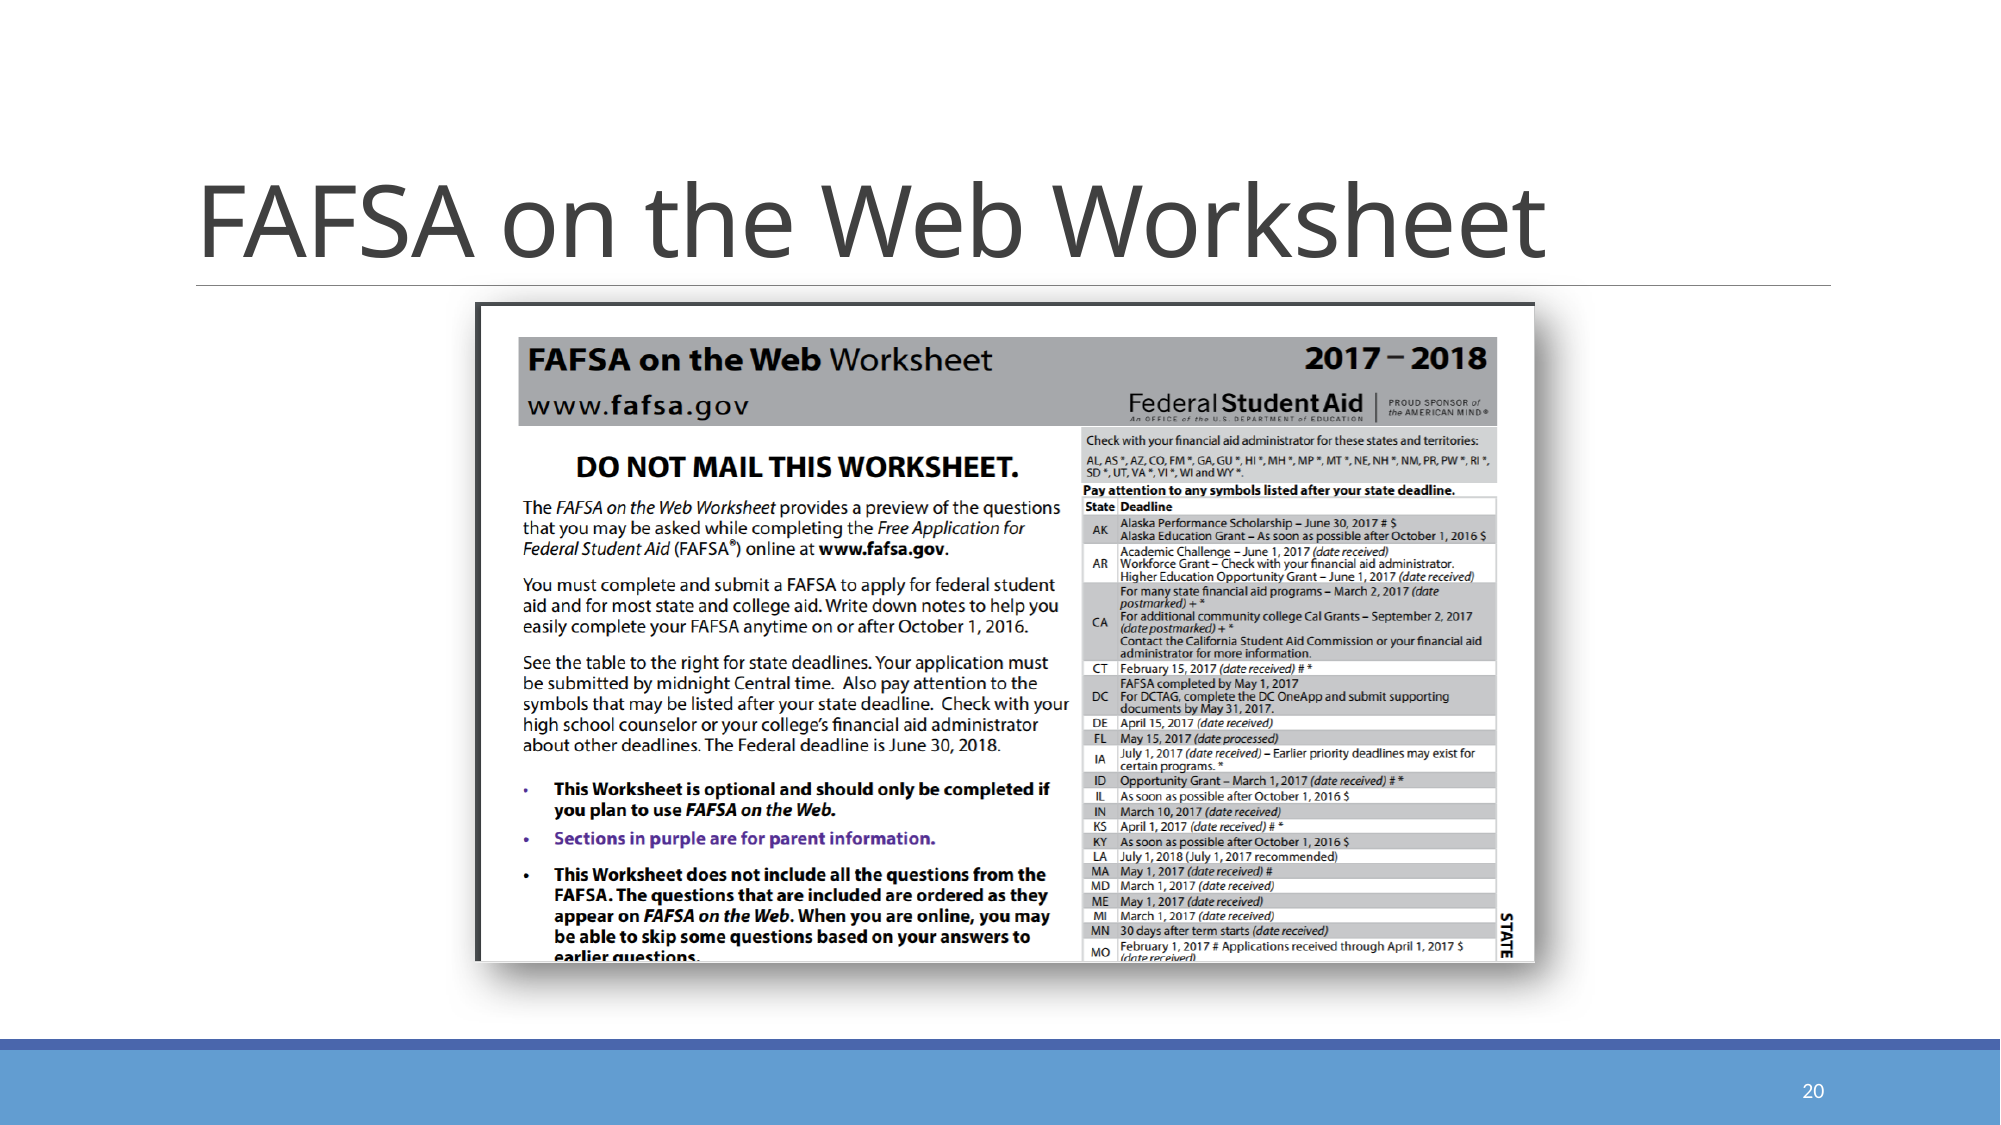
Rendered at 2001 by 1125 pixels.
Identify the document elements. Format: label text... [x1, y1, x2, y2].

title FAFSA on the Web Worksheet [180, 47, 1830, 285]
text_box 20 [1624, 1059, 1840, 1120]
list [475, 302, 1535, 964]
